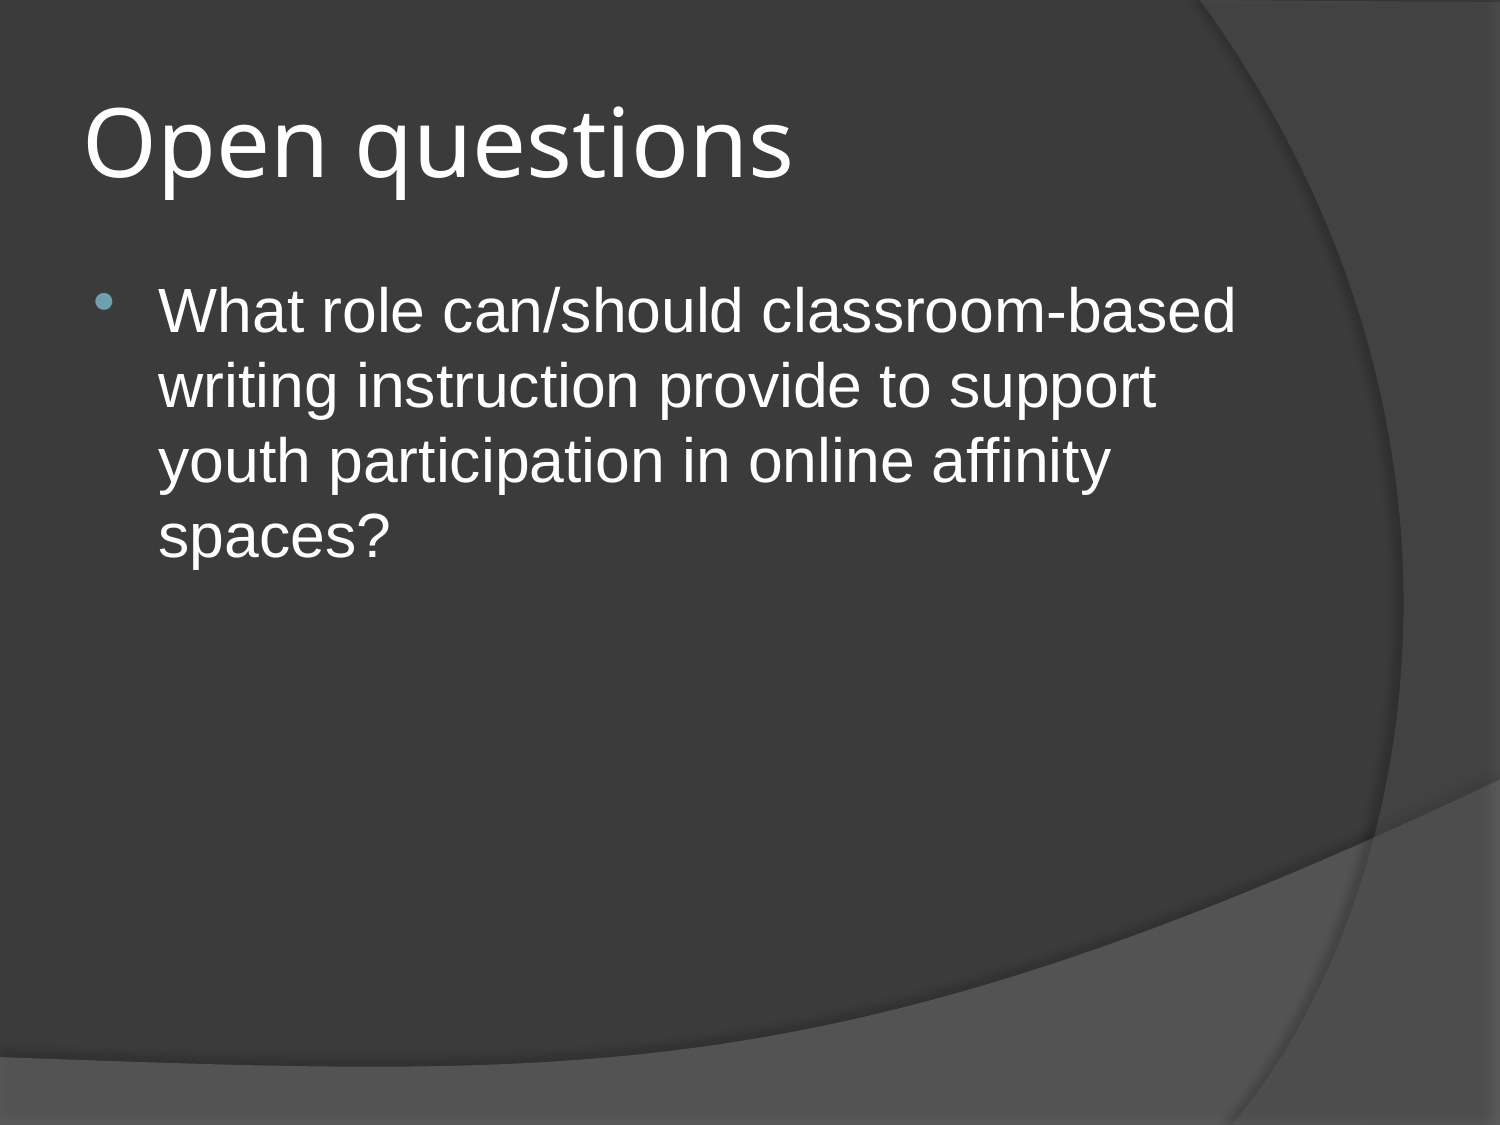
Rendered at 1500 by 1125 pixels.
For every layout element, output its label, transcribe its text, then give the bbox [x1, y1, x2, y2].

title Open questions [75, 45, 1300, 233]
list What role can/should classroom-based writing instruction provide to support youth participation in online affinity spaces? [75, 262, 1300, 1005]
